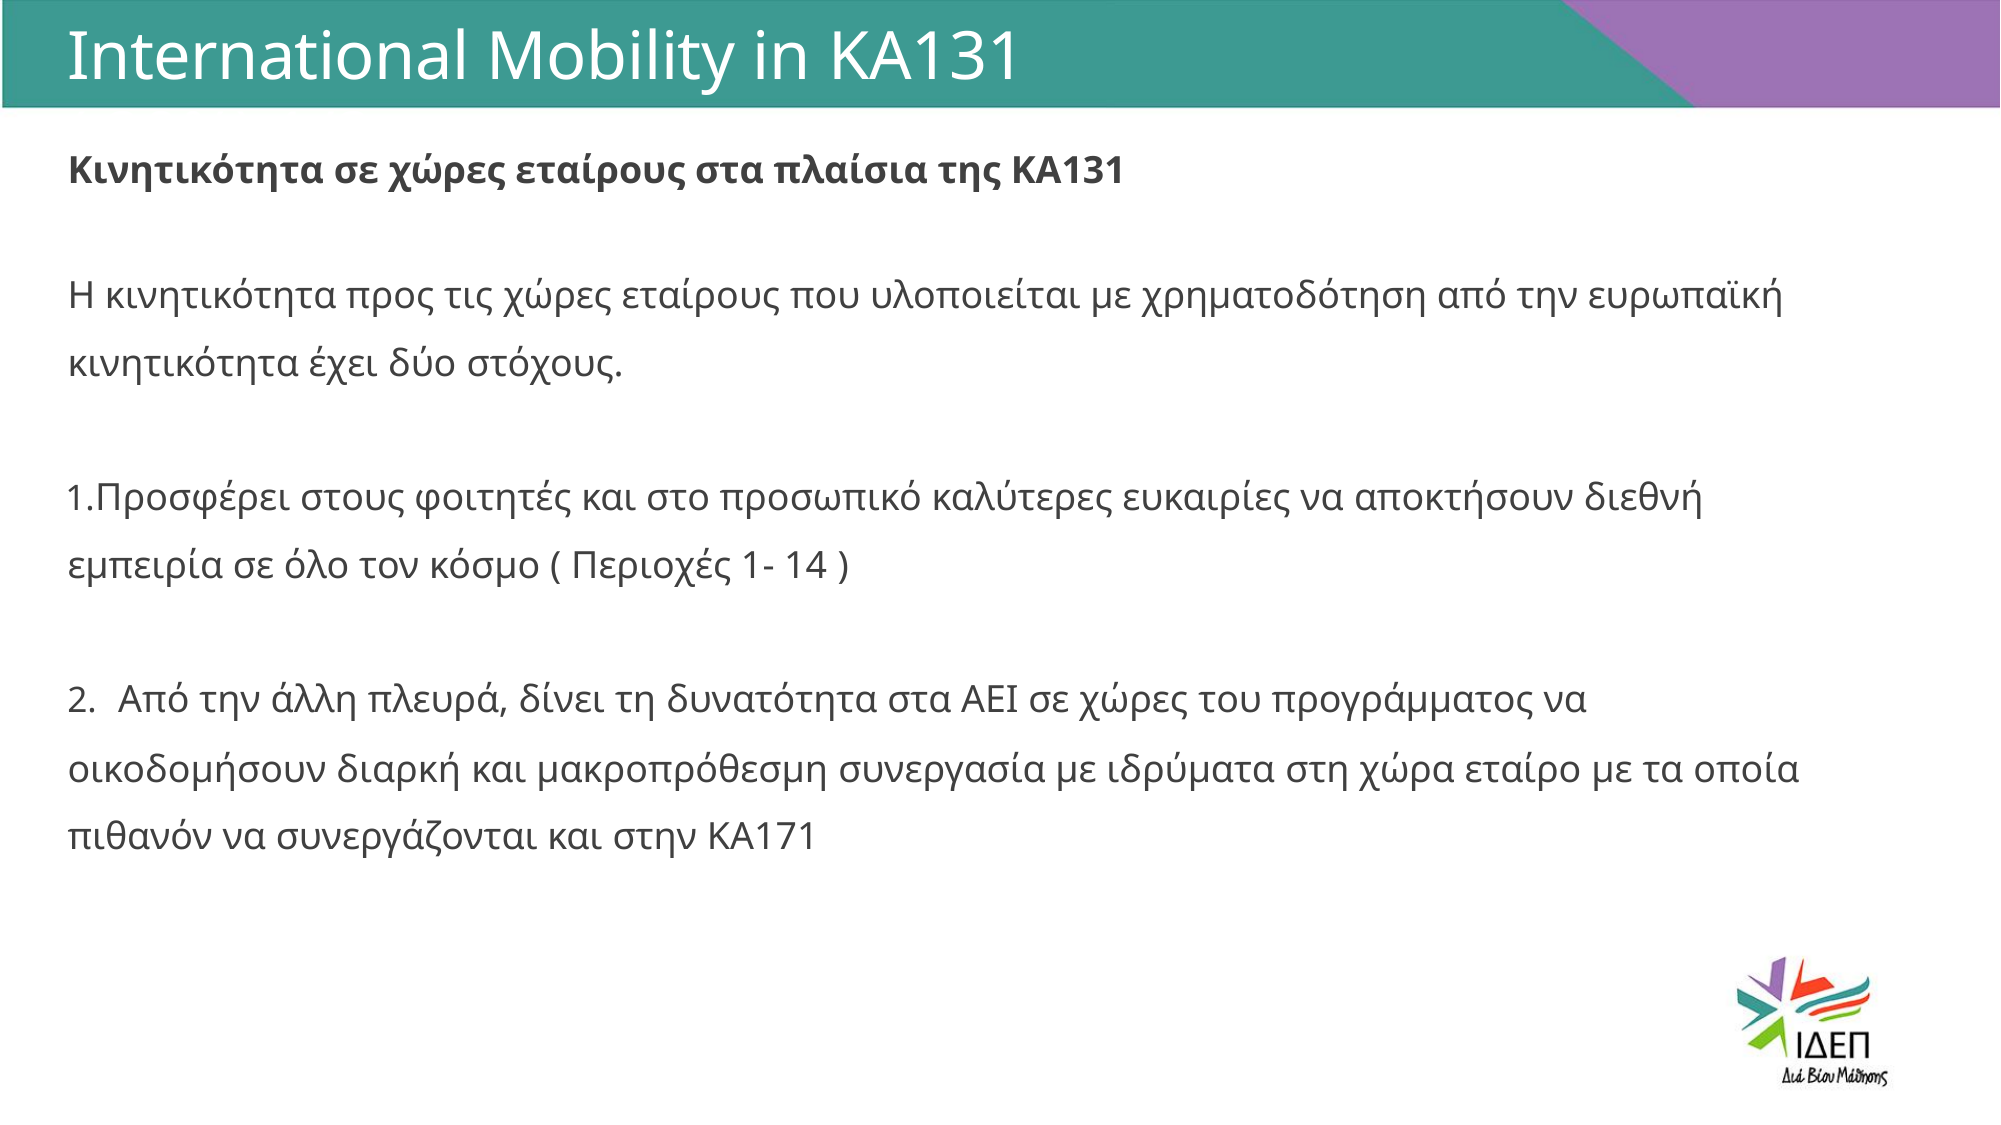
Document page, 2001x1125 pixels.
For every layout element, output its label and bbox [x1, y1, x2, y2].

text_box [0, 0, 2000, 1125]
